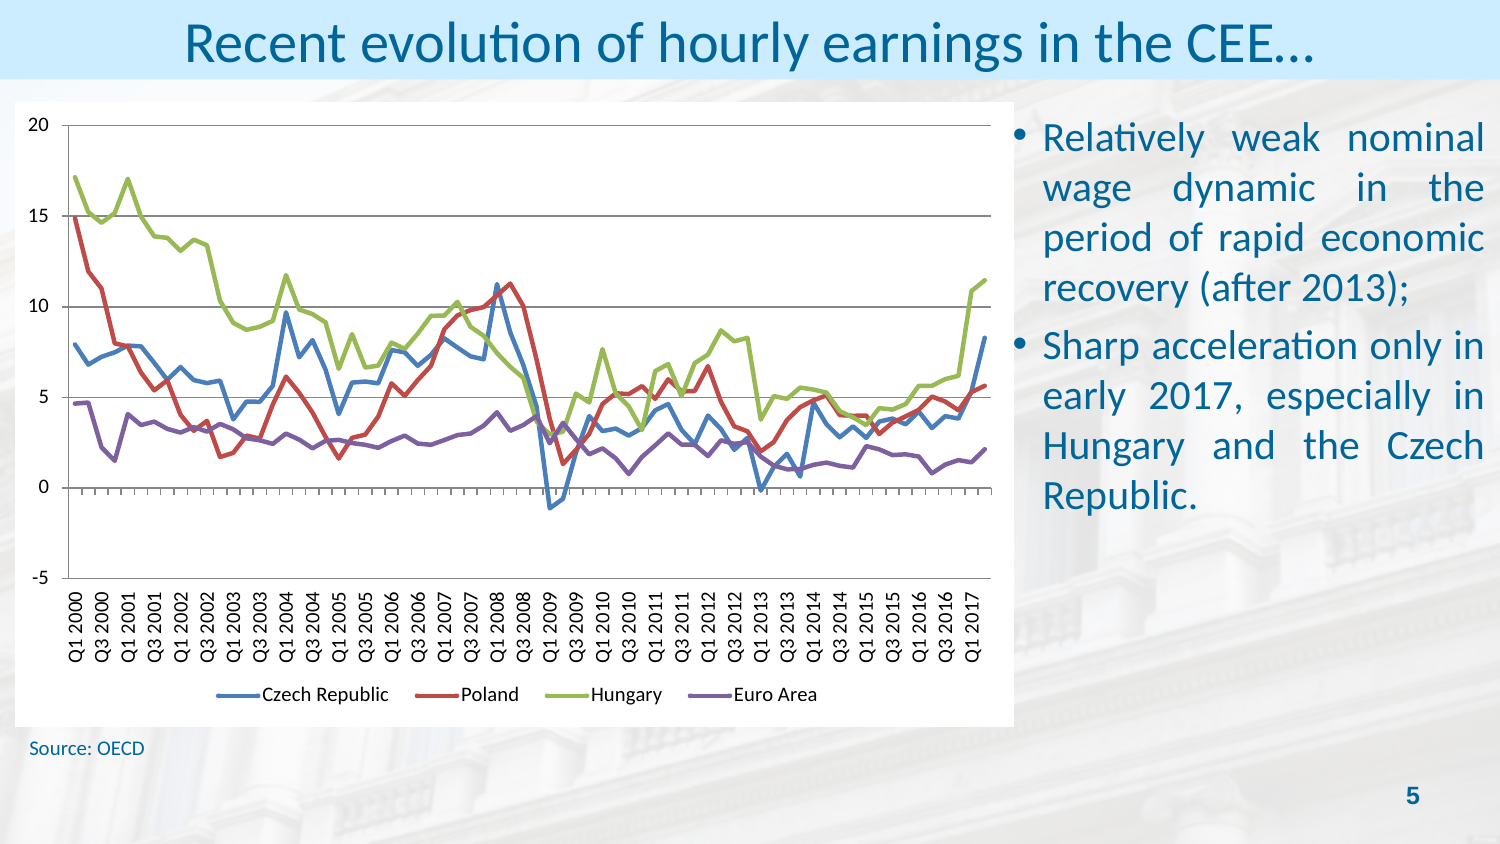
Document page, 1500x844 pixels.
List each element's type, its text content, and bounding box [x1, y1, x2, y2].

text_box Relatively weak nominal wage dynamic in the period of rapid economic recovery (after 2013); Sharp acceleration only in early 2017, especially in Hungary and the Czech Republic. [997, 102, 1500, 809]
text_box 5 [1374, 771, 1435, 809]
text_box Recent evolution of hourly earnings in the CEE… [0, 0, 1500, 80]
picture [14, 102, 1015, 728]
text_box Source: OECD [14, 734, 1010, 767]
